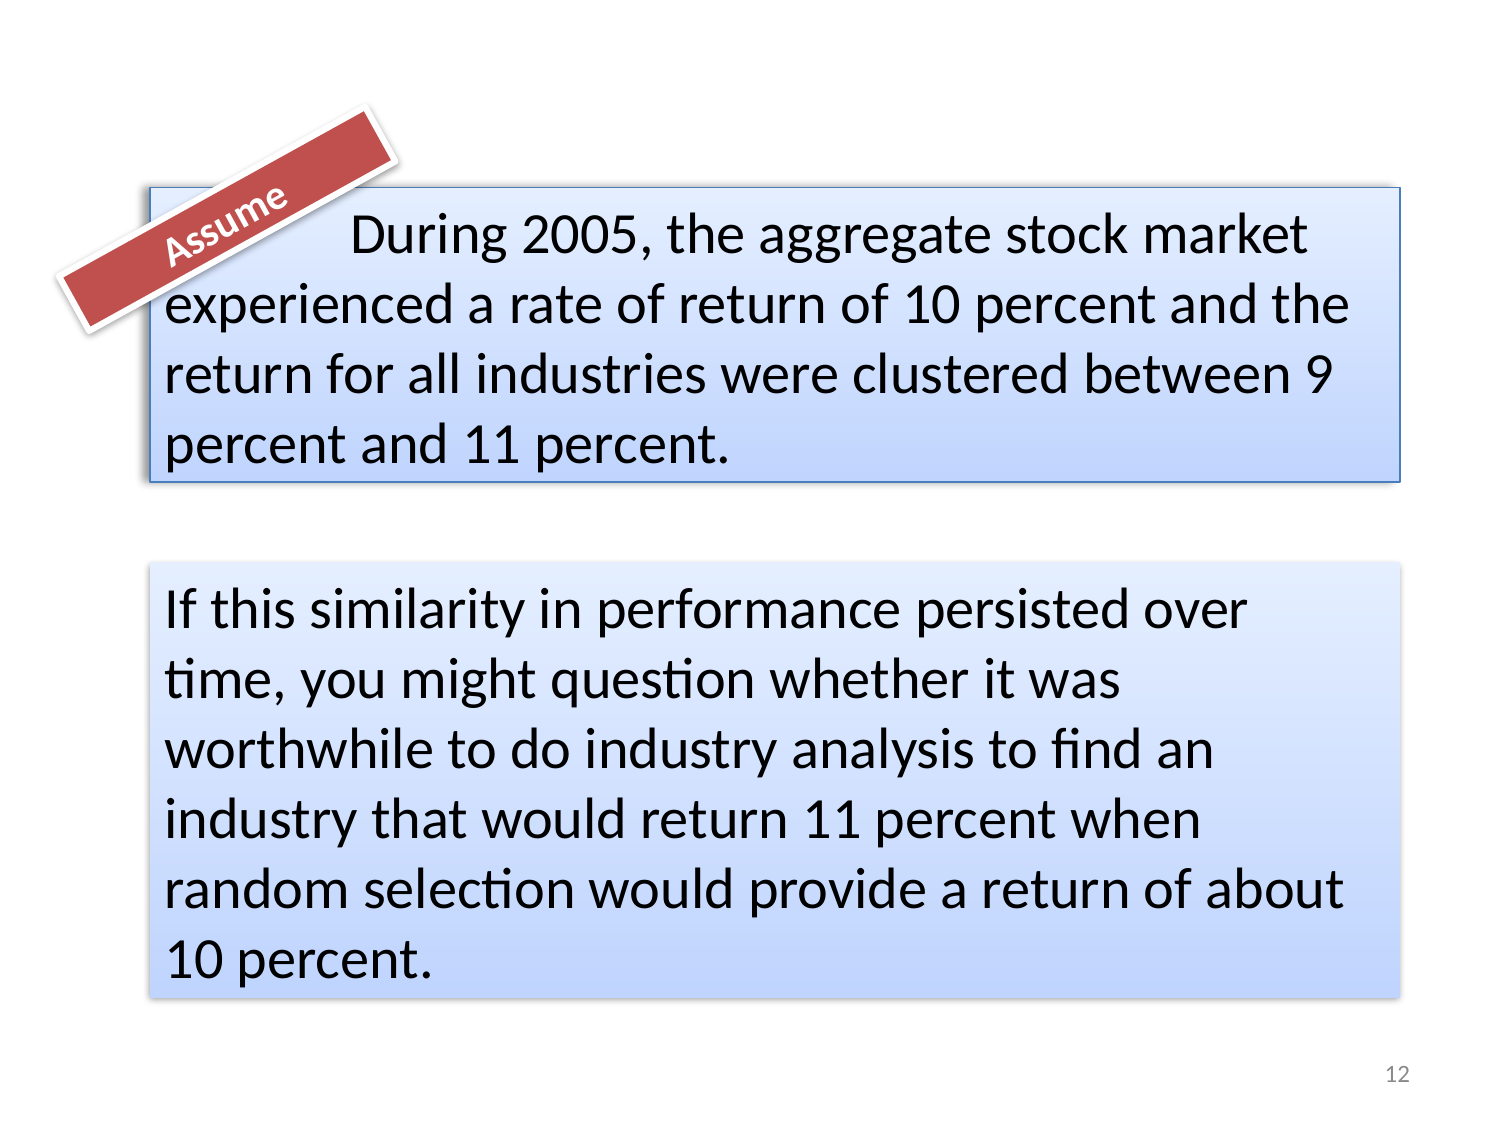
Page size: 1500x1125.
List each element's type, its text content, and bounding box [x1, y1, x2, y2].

text_box If this similarity in performance persisted over time, you might question whether it was worthwhile to do industry analysis to find an industry that would return 11 percent when random selection would provide a return of about 10 percent. [149, 562, 1401, 998]
text_box Assume [55, 103, 399, 334]
text_box During 2005, the aggregate stock market experienced a rate of return of 10 percent and the return for all industries were clustered between 9 percent and 11 percent. [149, 187, 1401, 483]
slide_number 12 [1074, 1042, 1425, 1103]
